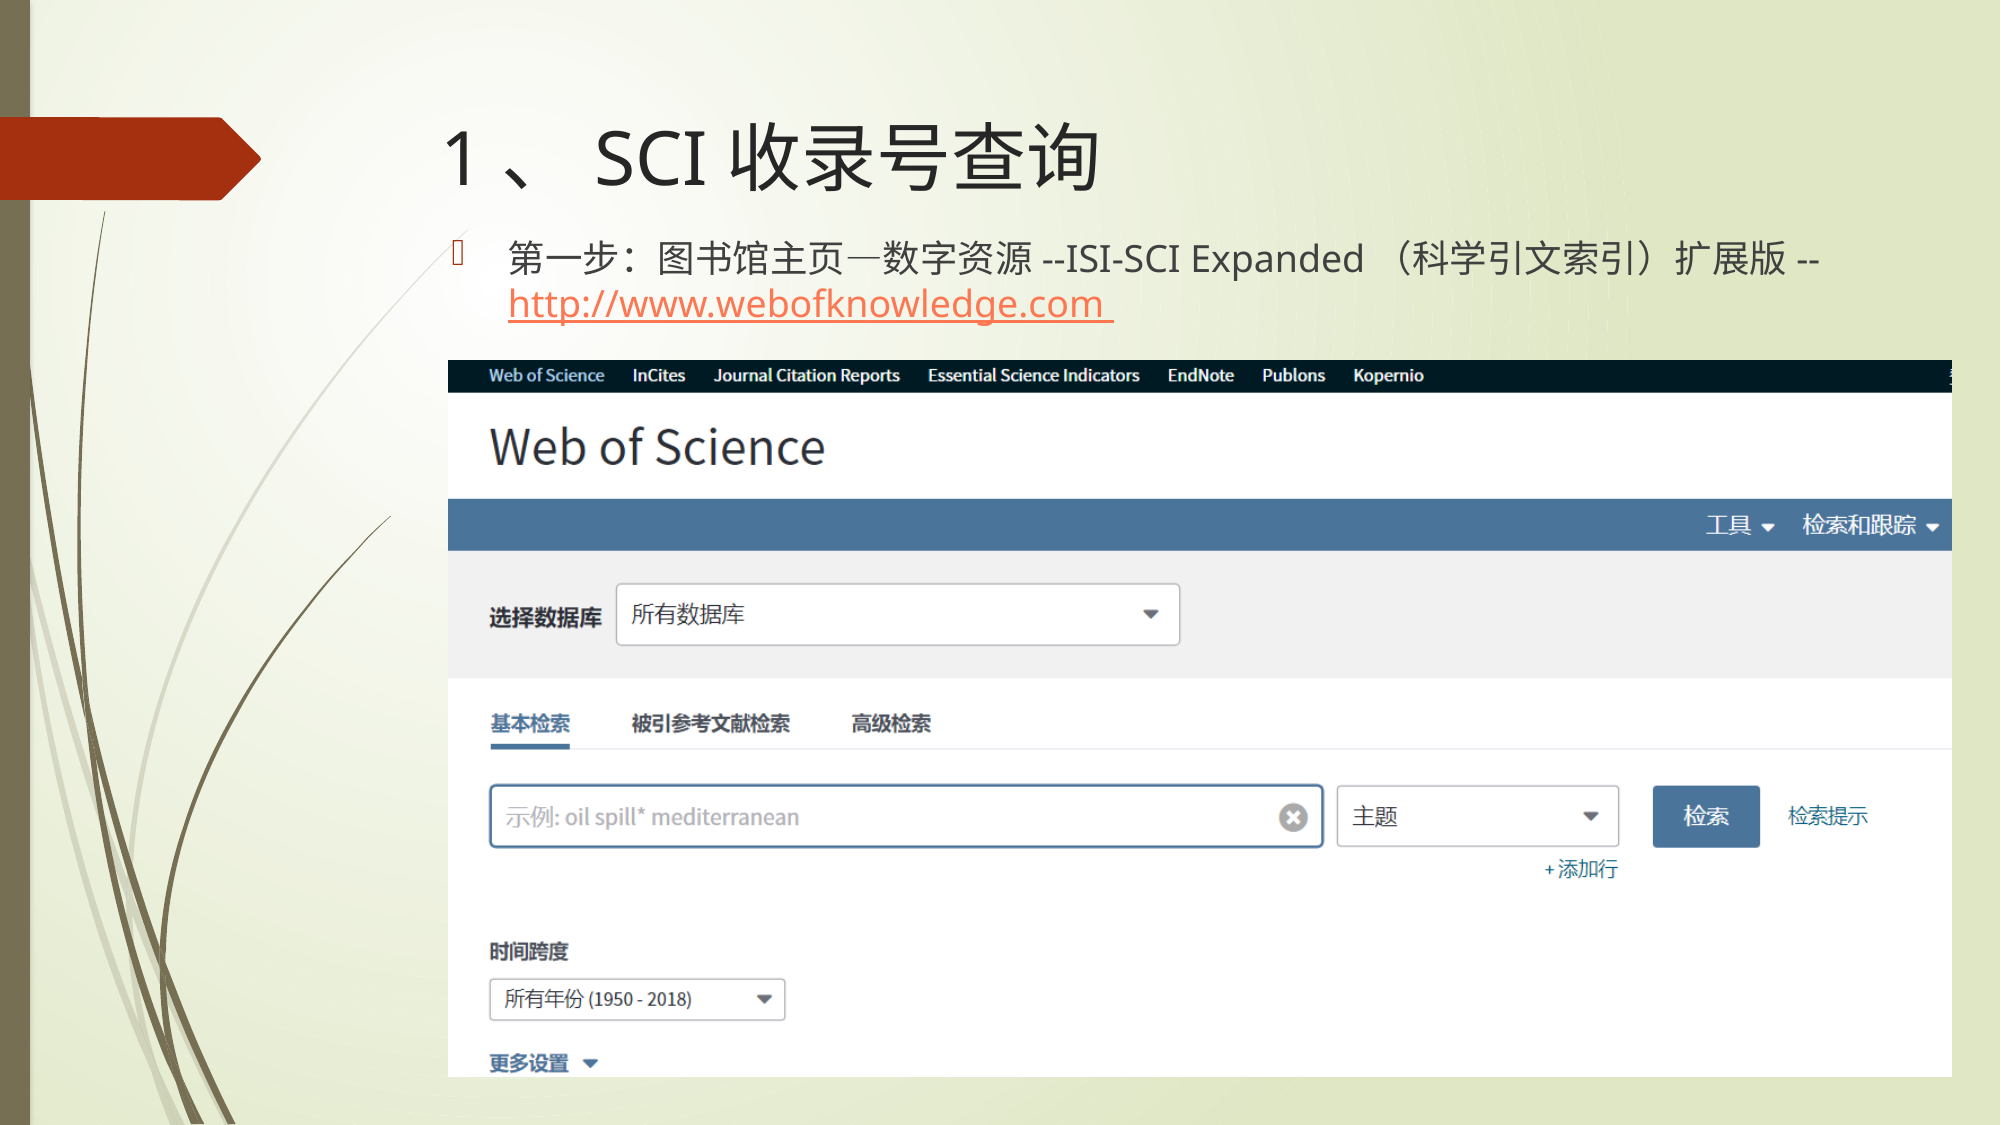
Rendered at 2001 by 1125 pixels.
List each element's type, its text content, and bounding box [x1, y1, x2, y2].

title 1、SCI收录号查询 [425, 102, 1888, 313]
list 第一步：图书馆主页—数字资源--ISI-SCI Expanded（科学引文索引）扩展版--http://www.webofknowledge.com [436, 227, 1900, 847]
picture [448, 360, 1952, 1078]
